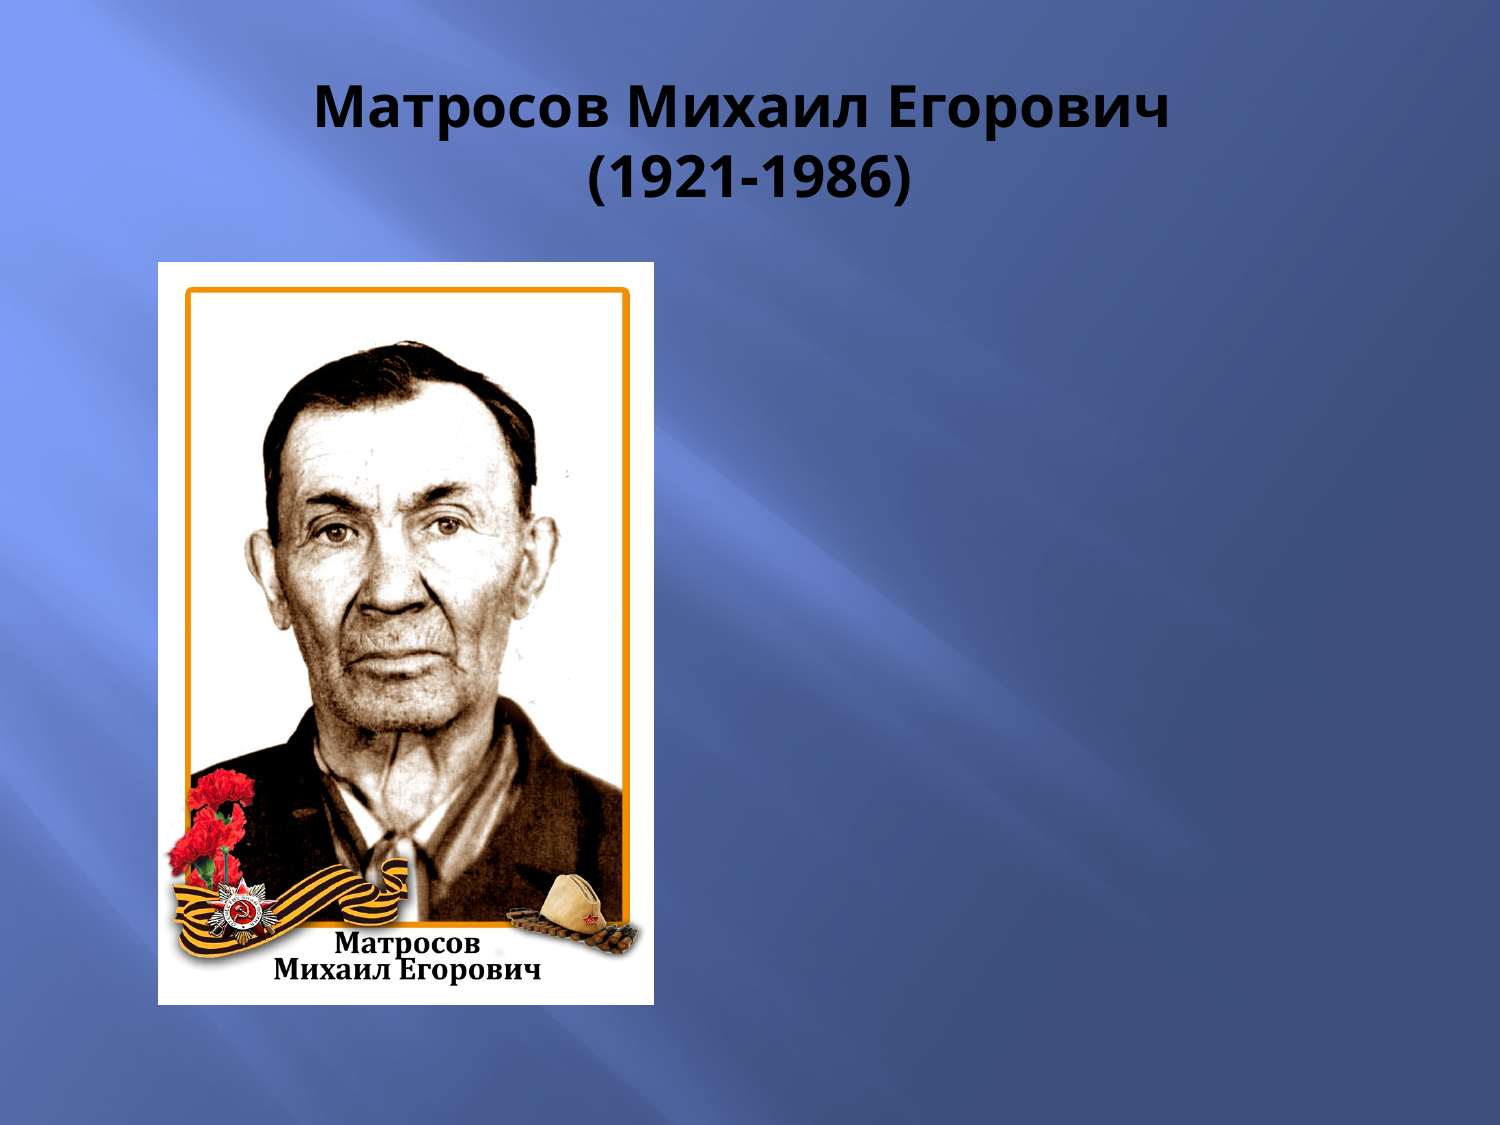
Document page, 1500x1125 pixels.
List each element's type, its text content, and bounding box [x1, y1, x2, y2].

title Матросов Михаил Егорович (1921-1986) [75, 45, 1425, 233]
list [158, 262, 654, 1006]
